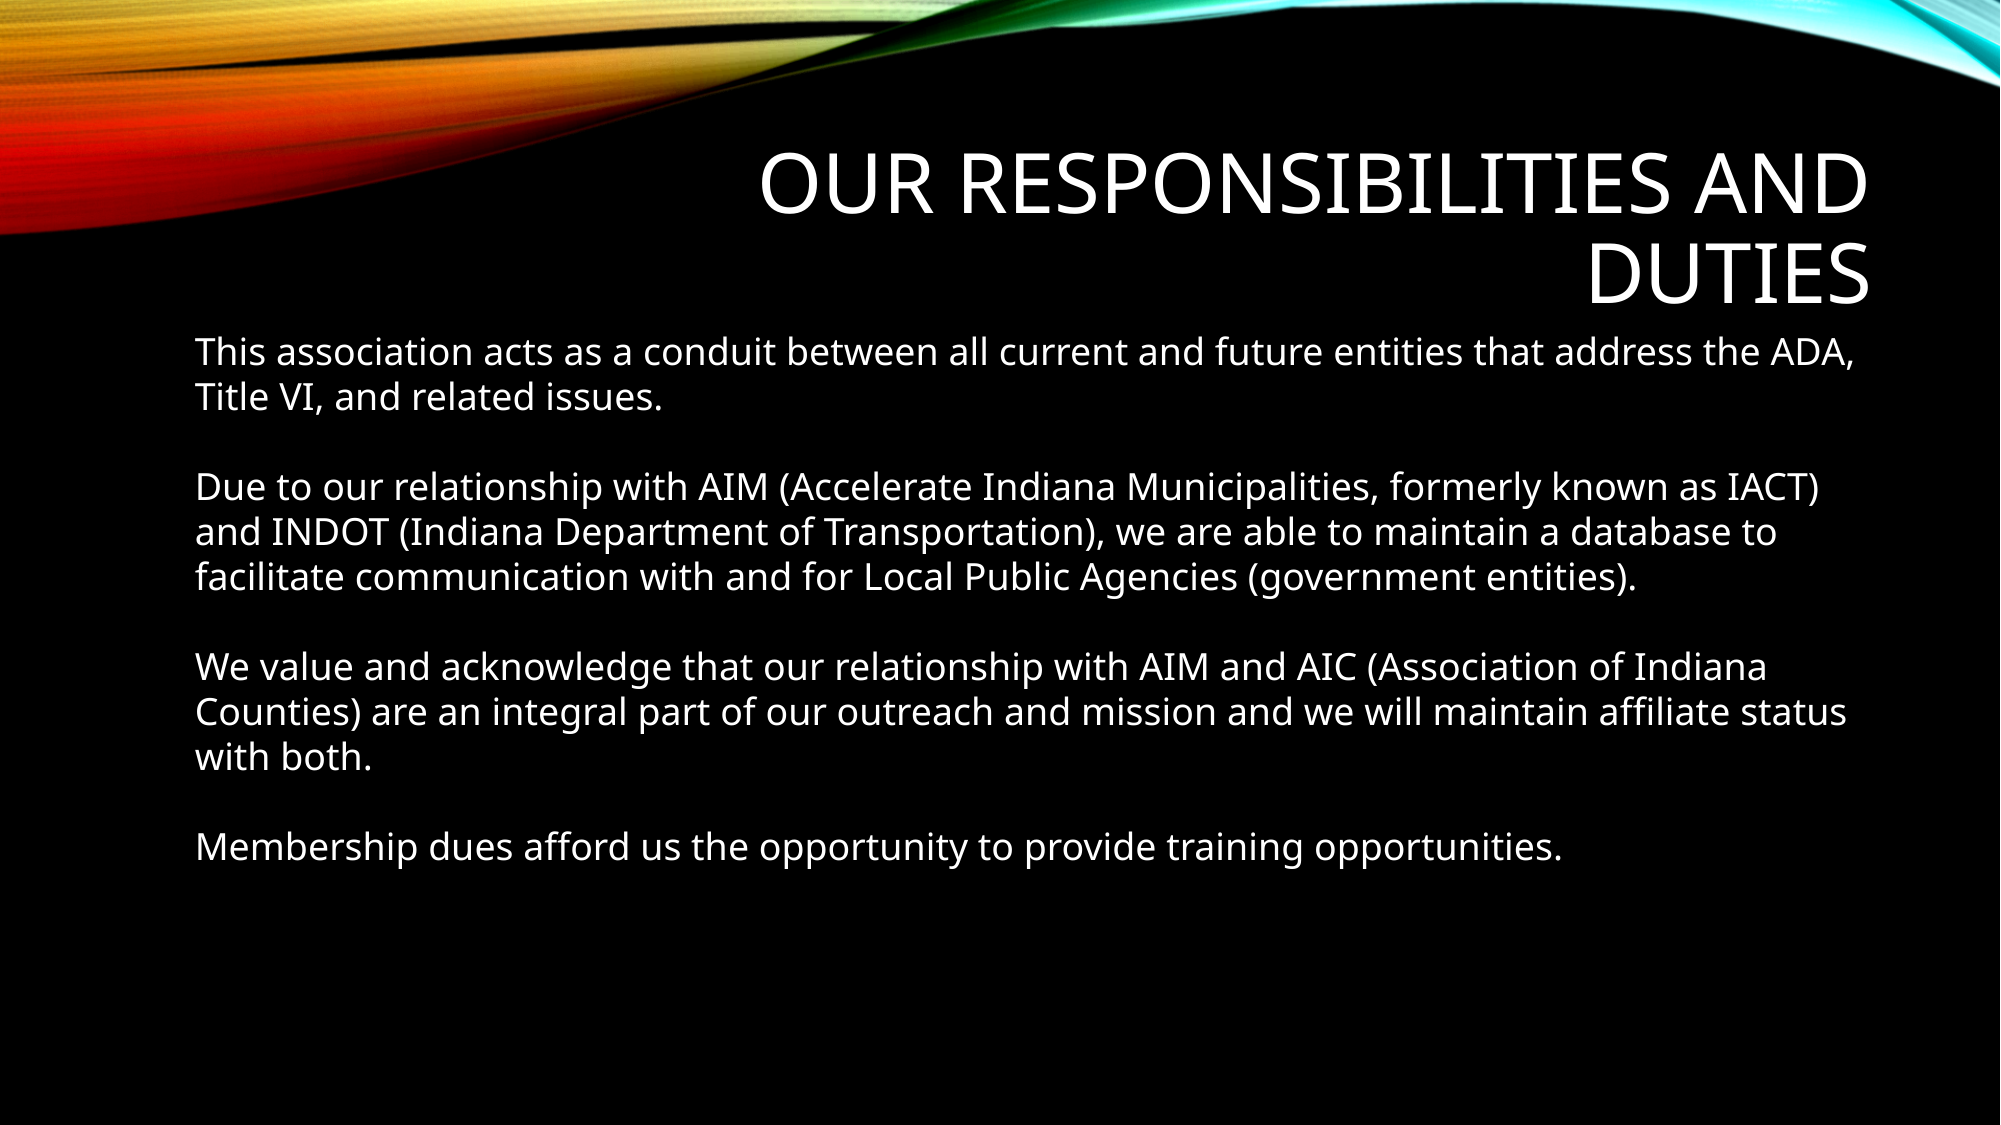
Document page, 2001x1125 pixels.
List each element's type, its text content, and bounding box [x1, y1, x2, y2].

picture [0, 0, 2000, 237]
text_box This association acts as a conduit between all current and future entities that address the ADA, Title VI, and related issues. Due to our relationship with AIM (Accelerate Indiana Municipalities, formerly known as IACT) and INDOT (Indiana Department of Transportation), we are able to maintain a database to facilitate communication with and for Local Public Agencies (government entities). We value and acknowledge that our relationship with AIM and AIC (Association of Indiana Counties) are an integral part of our outreach and mission and we will maintain affiliate status with both. Membership dues afford us the opportunity to provide training opportunities. [179, 320, 1888, 966]
title Our responsibilities and duties [474, 125, 1888, 320]
